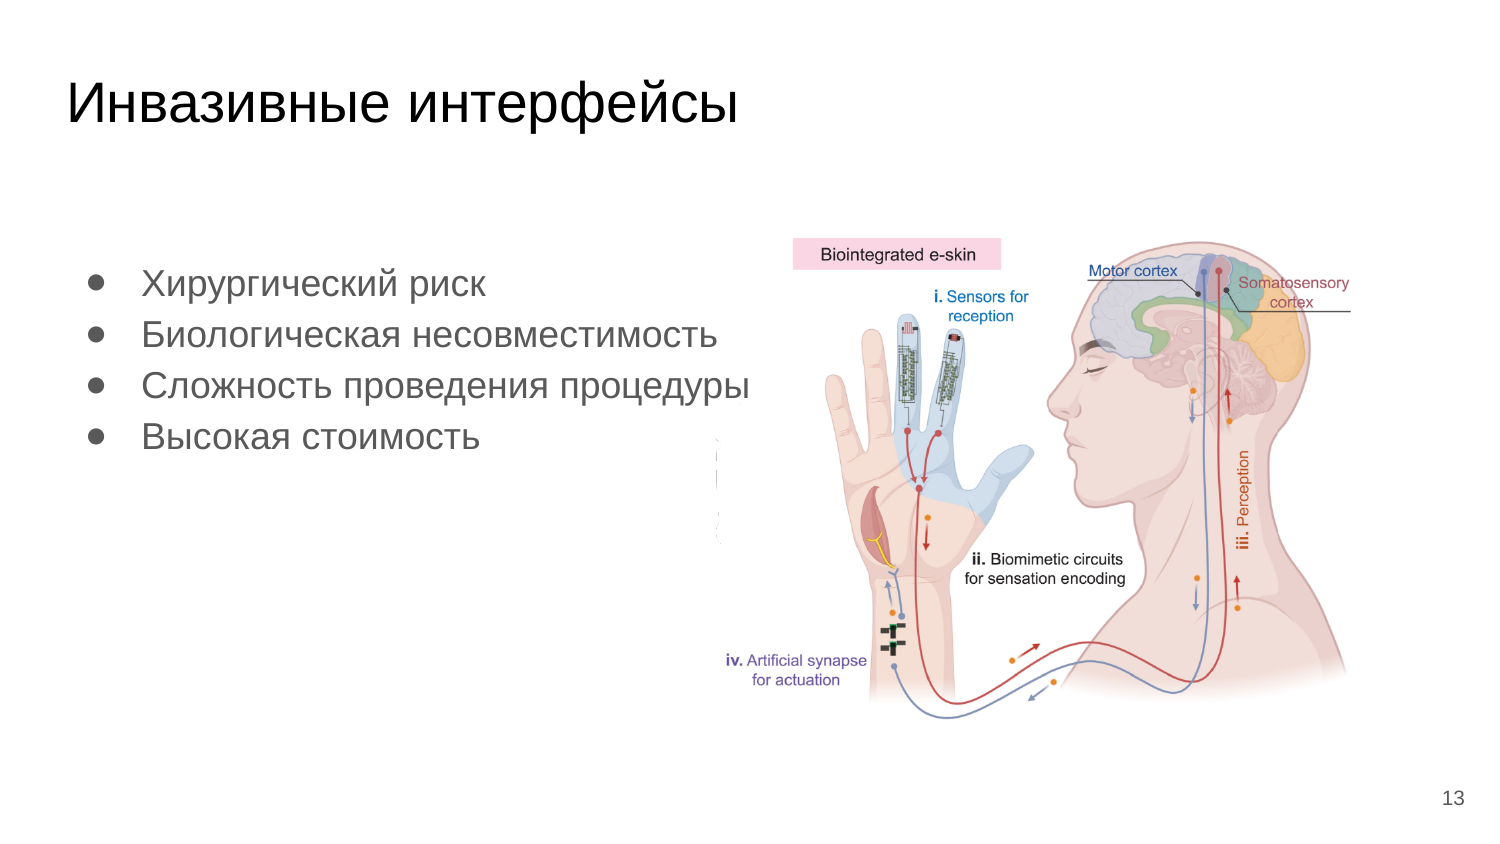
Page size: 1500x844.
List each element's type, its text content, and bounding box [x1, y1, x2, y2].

title Инвазивные интерфейсы [51, 55, 1449, 150]
list Хирургический риск Биологическая несовместимость Сложность проведения процедуры Высокая стоимость [51, 237, 798, 798]
picture [714, 233, 1355, 739]
slide_number 13 [1389, 764, 1480, 830]
